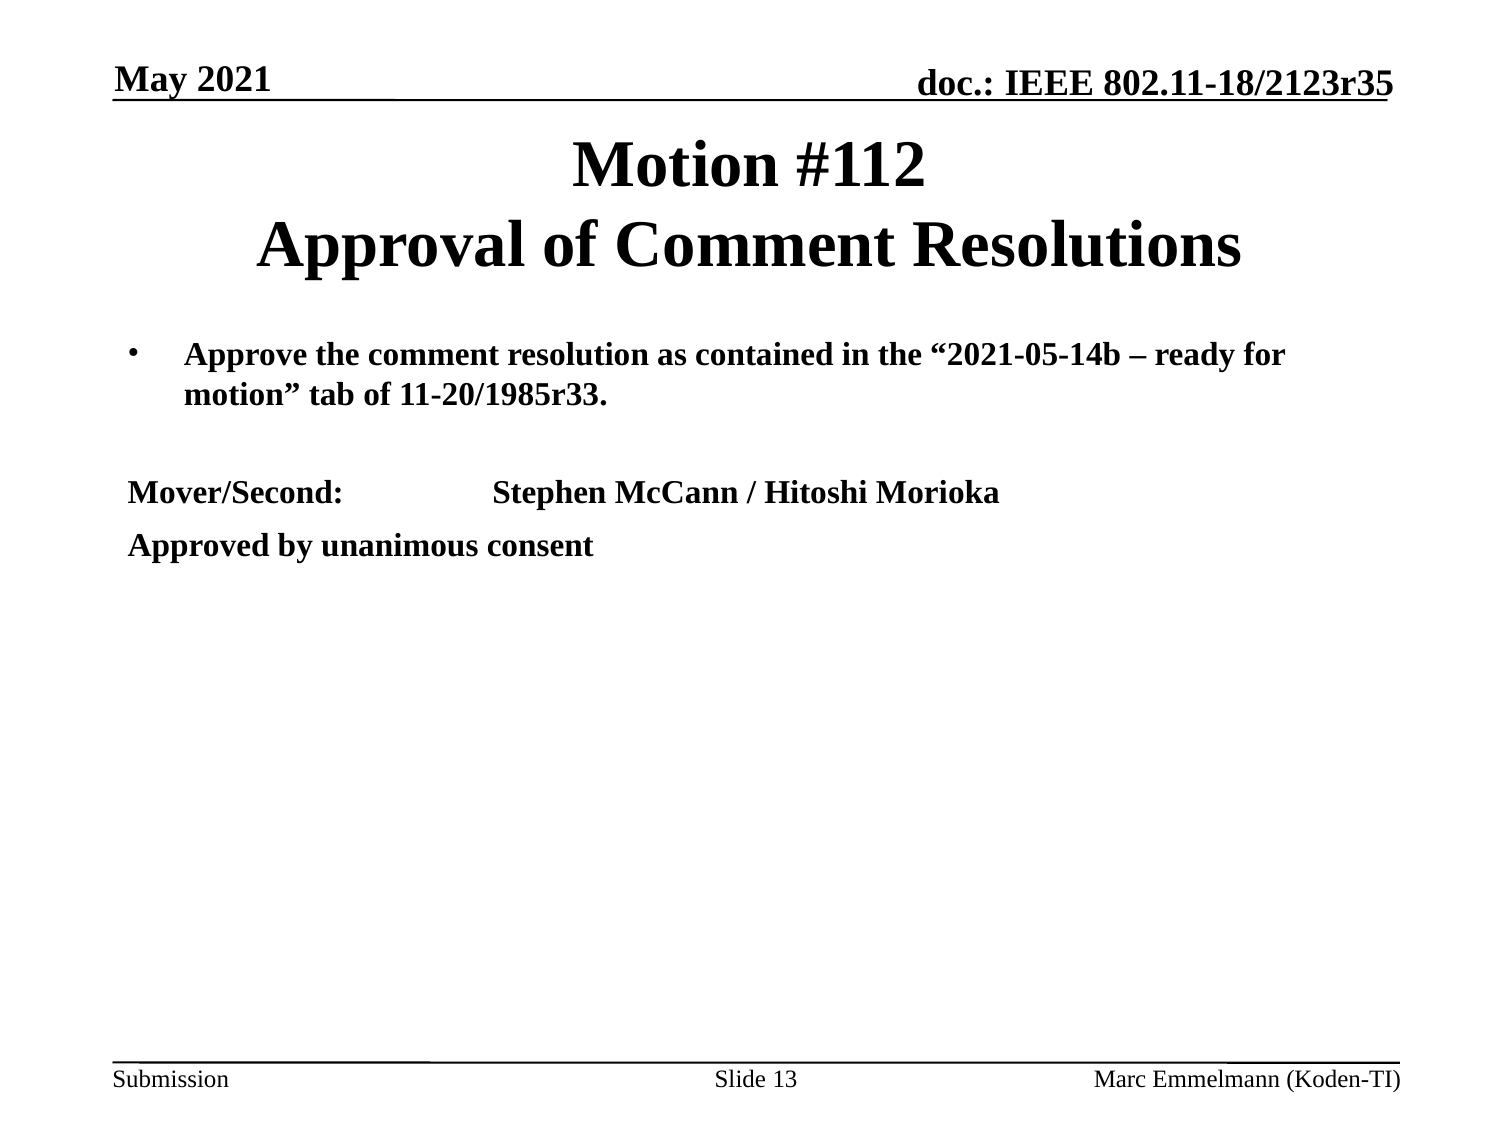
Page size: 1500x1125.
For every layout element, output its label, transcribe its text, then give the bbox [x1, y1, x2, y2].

slide_number Slide 13 [712, 1061, 800, 1123]
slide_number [114, 54, 423, 100]
title Motion #112 Approval of Comment Resolutions [112, 112, 1388, 288]
list Approve the comment resolution as contained in the “2021-05-14b – ready for motion” tab of 11-20/1985r33. Mover/Second: Stephen McCann / Hitoshi Morioka Approved by unanimous consent [112, 324, 1388, 1000]
footer Marc Emmelmann (Koden-TI) [878, 1061, 1402, 1093]
